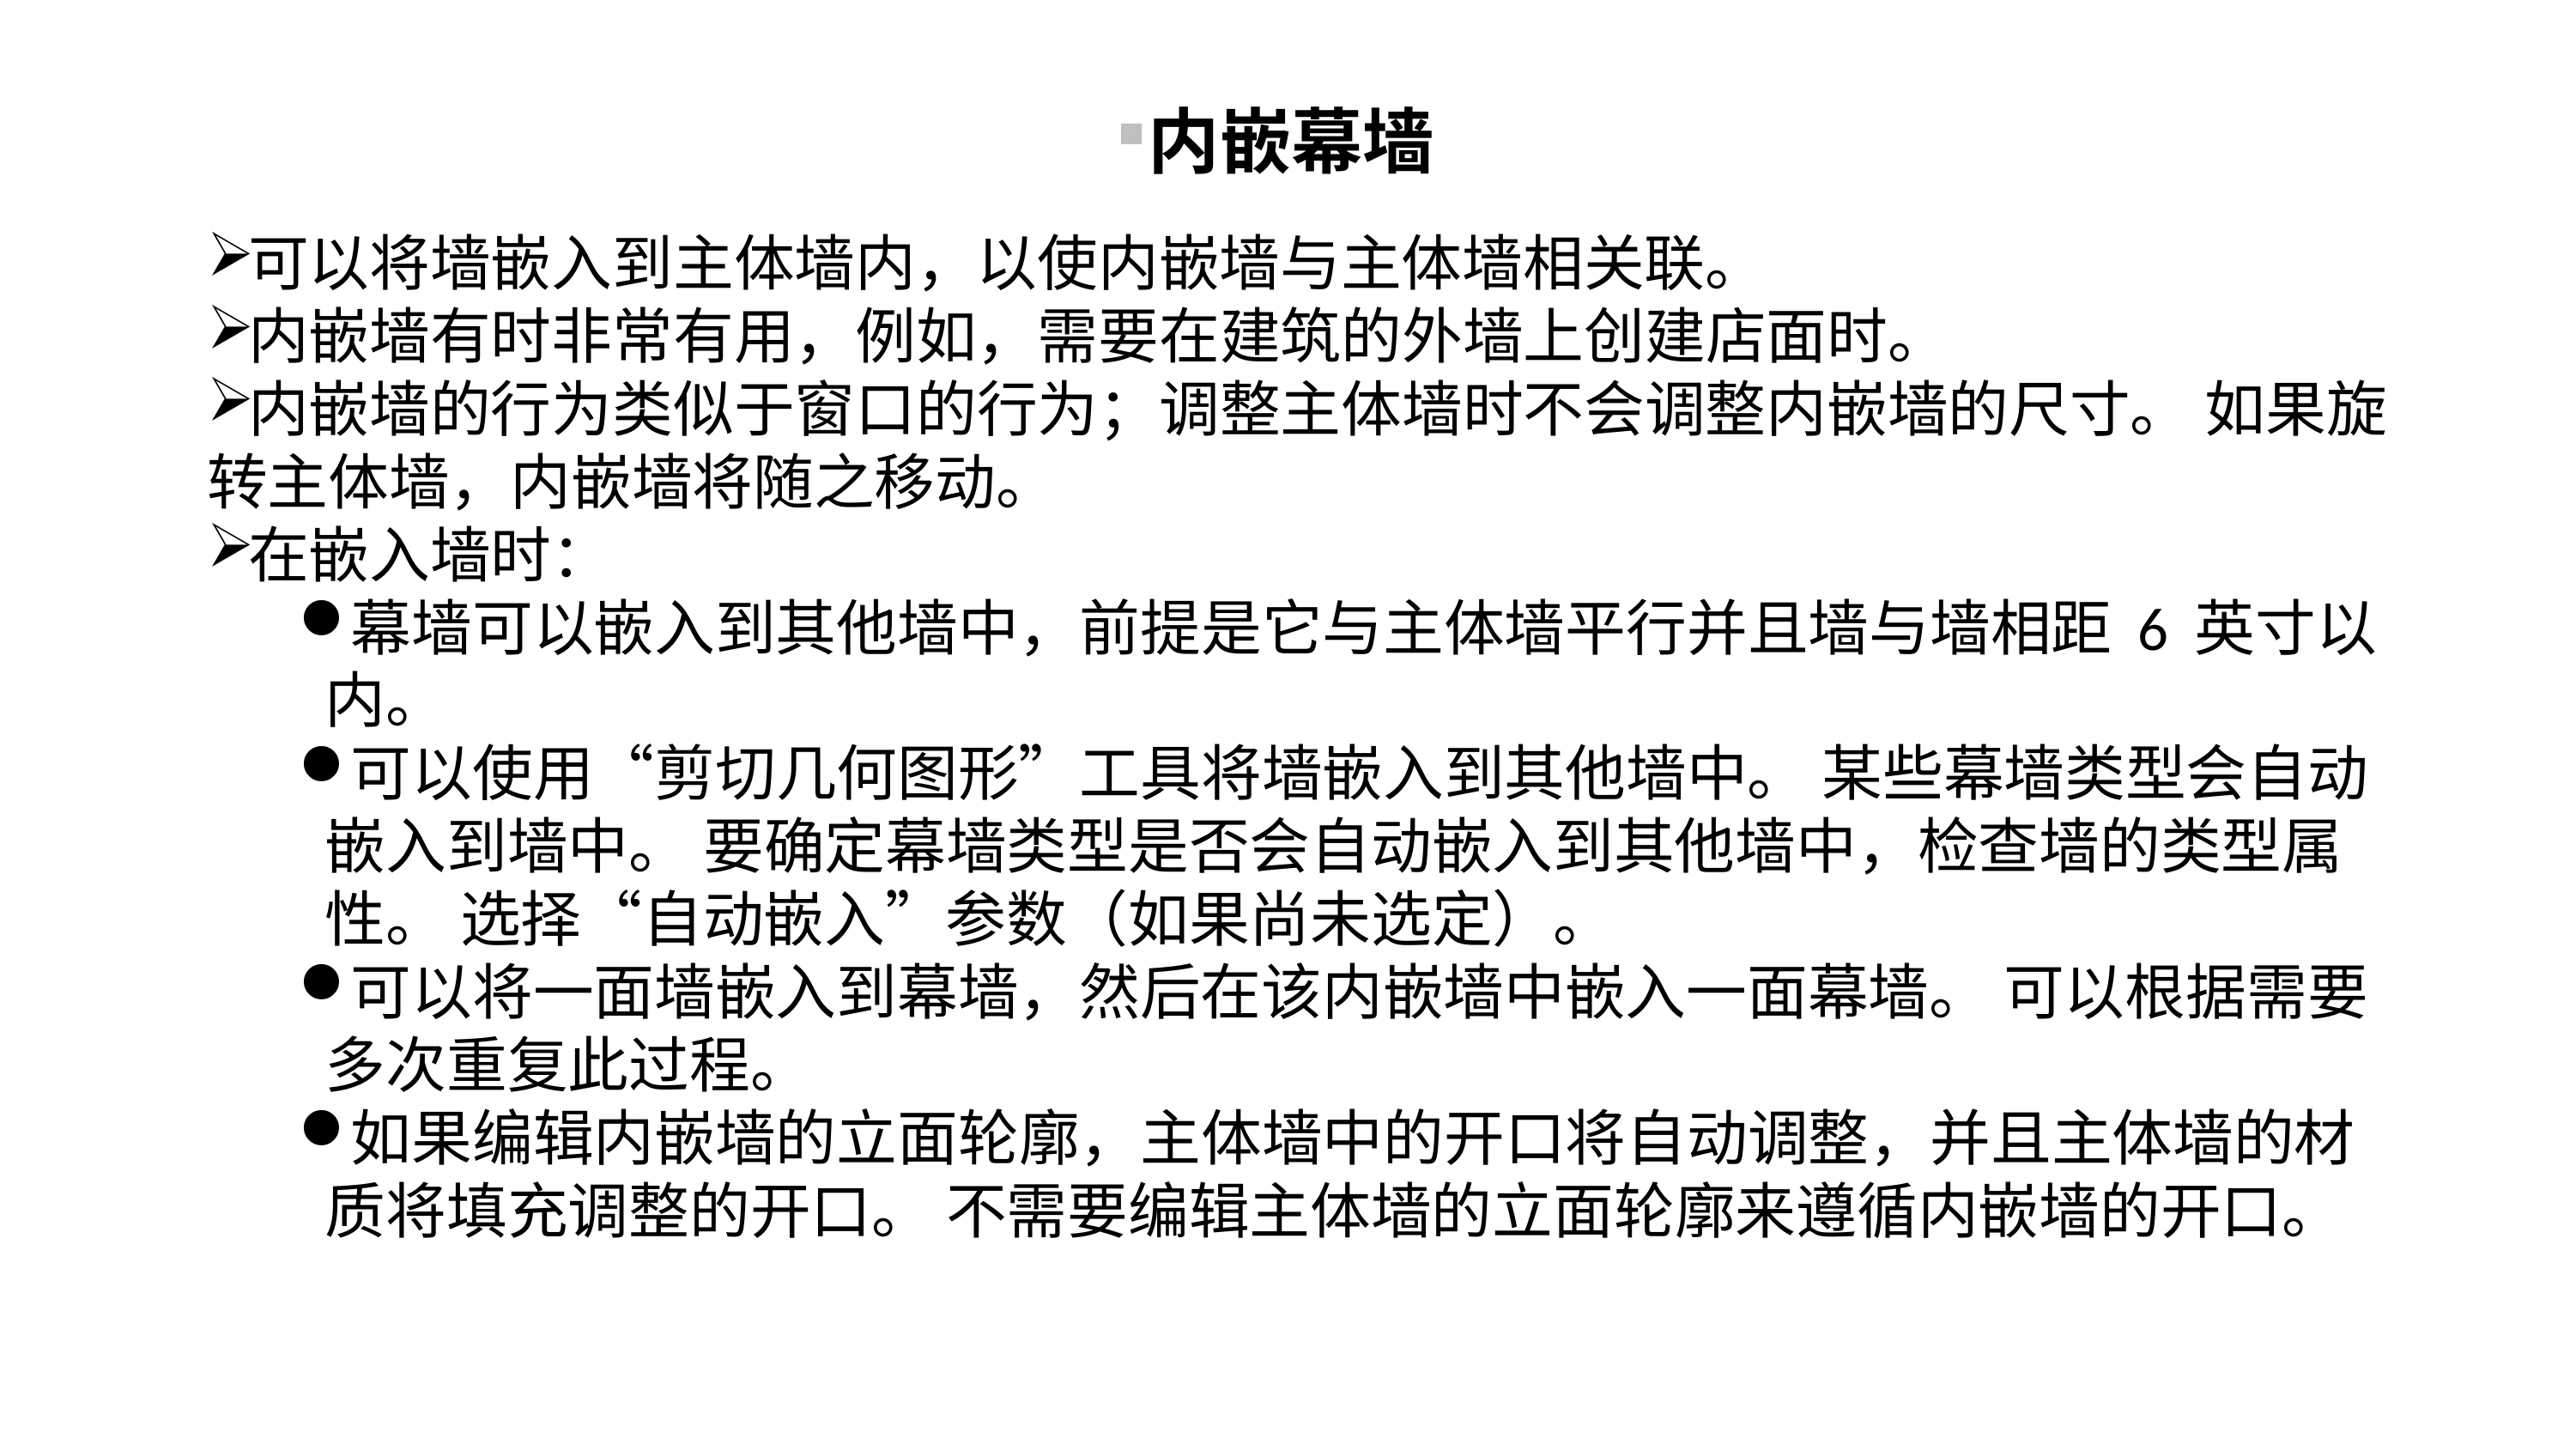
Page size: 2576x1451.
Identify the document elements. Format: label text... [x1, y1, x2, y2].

text_box 内嵌幕墙 [865, 65, 1690, 170]
text_box [865, 170, 1690, 212]
text_box 可以将墙嵌入到主体墙内，以使内嵌墙与主体墙相关联。 内嵌墙有时非常有用，例如，需要在建筑的外墙上创建店面时。 内嵌墙的行为类似于窗口的行为；调整主体墙时不会调整内嵌墙的尺寸。 如果旋转主体墙，内嵌墙将随之移动。 在嵌入墙时： 幕墙可以嵌入到其他墙中，前提是它与主体墙平行并且墙与墙相距 6 英寸以内。 可以使用“剪切几何图形”工具将墙嵌入到其他墙中。 某些幕墙类型会自动嵌入到墙中。 要确定幕墙类型是否会自动嵌入到其他墙中，检查墙的类型属性。 选择“自动嵌入”参数（如果尚未选定）。 可以将一面墙嵌入到幕墙，然后在该内嵌墙中嵌入一面幕墙。 可以根据需要多次重复此过程。 如果编辑内嵌墙的立面轮廓，主体墙中的开口将自动调整，并且主体墙的材质将填充调整的开口。 不需要编辑主体墙的立面轮廓来遵循内嵌墙的开口。 [181, 212, 2425, 1279]
